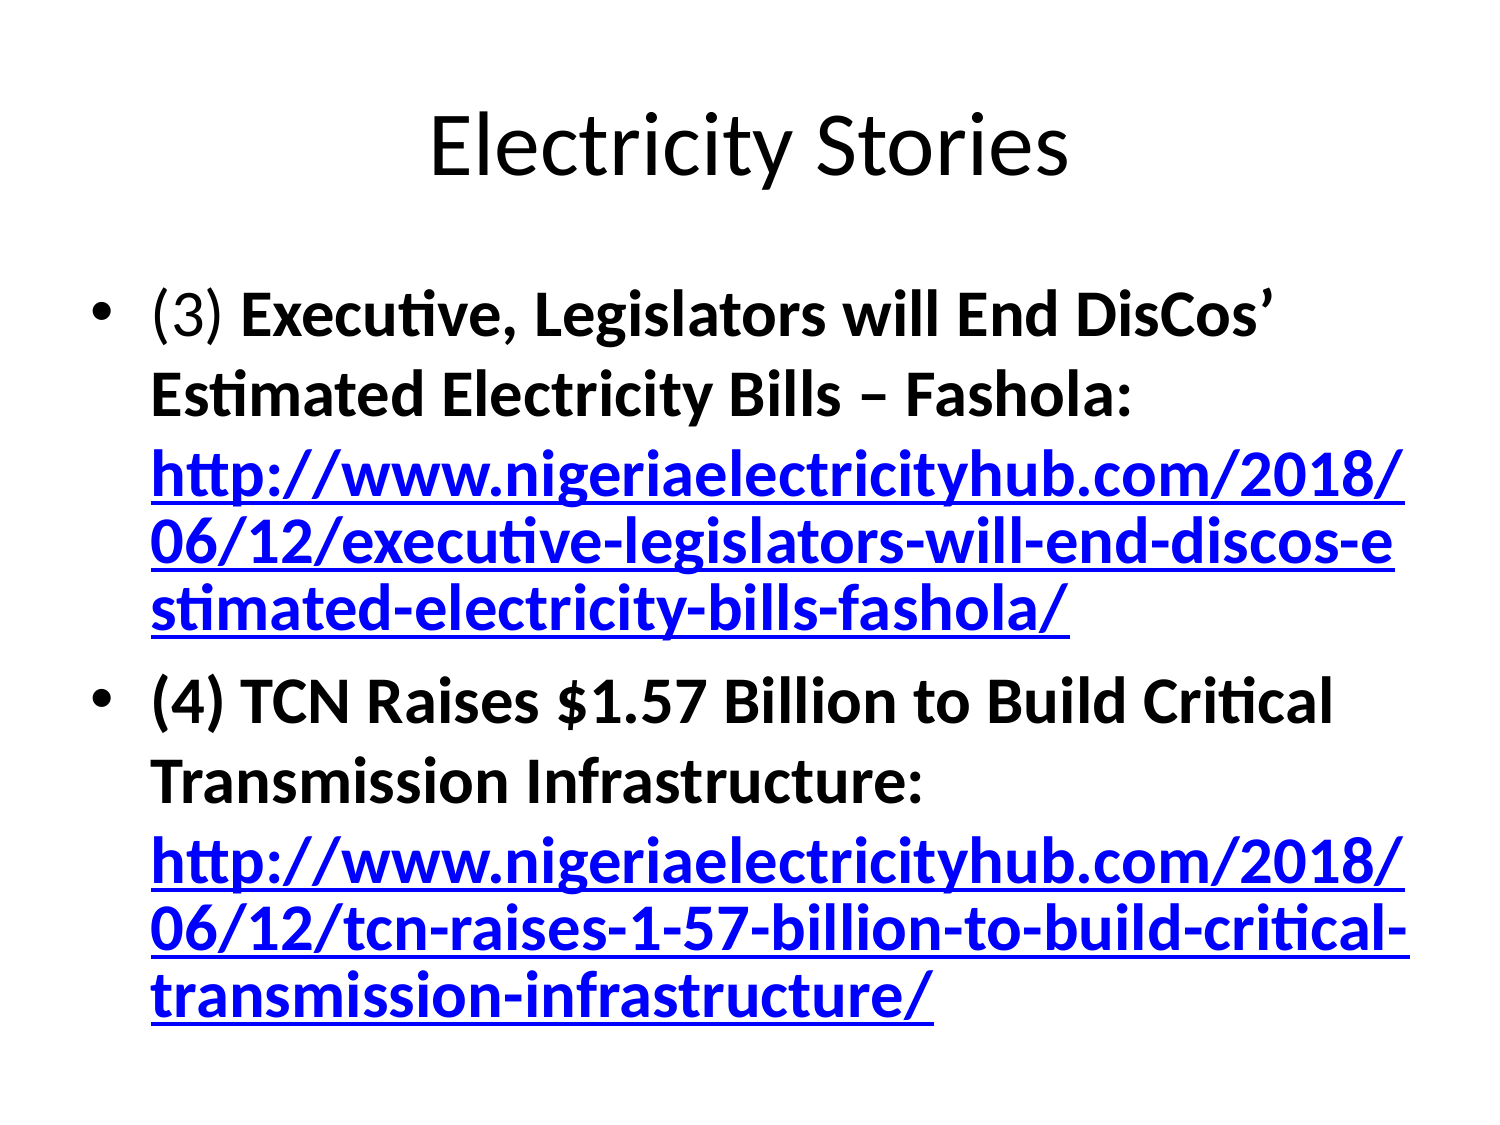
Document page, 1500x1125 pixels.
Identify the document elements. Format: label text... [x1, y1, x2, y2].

list (3) Executive, Legislators will End DisCos’ Estimated Electricity Bills – Fashola: http://www.nigeriaelectricityhub.com/2018/06/12/executive-legislators-will-end-discos-estimated-electricity-bills-fashola/ (4) TCN Raises $1.57 Billion to Build Critical Transmission Infrastructure: http://www.nigeriaelectricityhub.com/2018/06/12/tcn-raises-1-57-billion-to-build-critical-transmission-infrastructure/ [75, 262, 1425, 1005]
title Electricity Stories [75, 45, 1425, 233]
